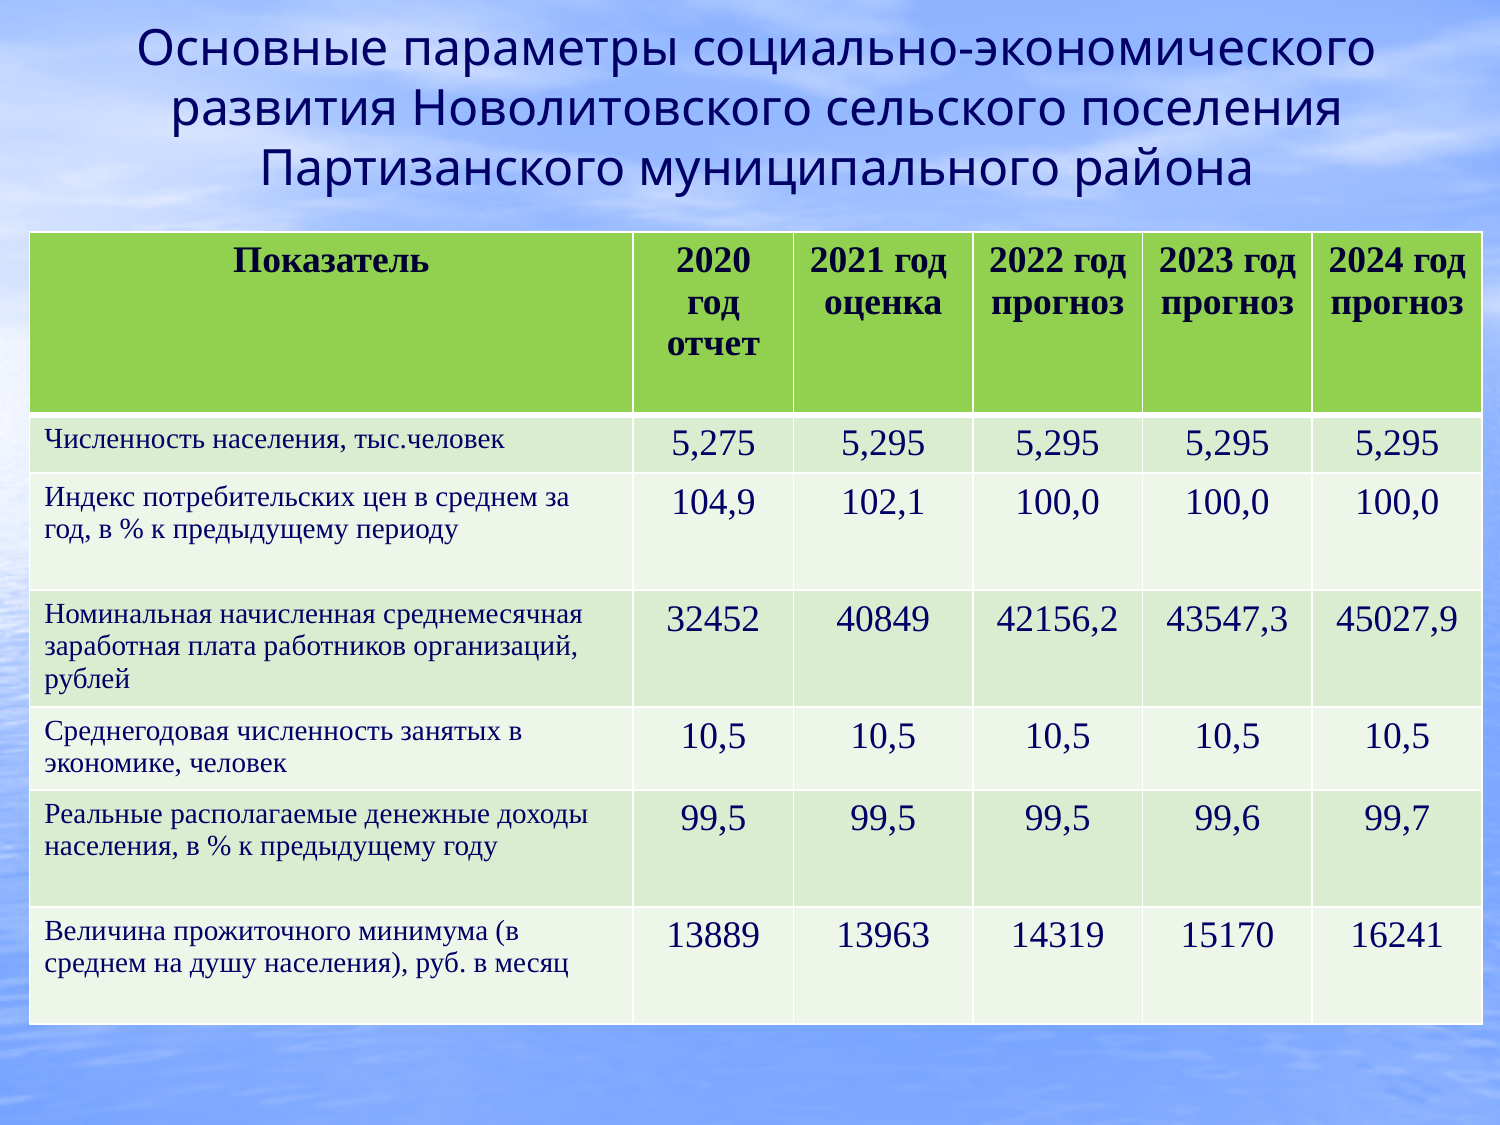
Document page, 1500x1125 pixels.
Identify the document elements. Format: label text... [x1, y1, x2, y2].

table_cell 16241 [1313, 908, 1481, 1023]
table_cell 10,5 [1143, 708, 1311, 789]
table_cell 99,5 [634, 791, 793, 906]
table_cell 5,275 [634, 418, 793, 472]
table_cell Величина прожиточного минимума (в среднем на душу населения), руб. в месяц [30, 908, 632, 1023]
table_header Показатель [30, 233, 632, 412]
table_cell 43547,3 [1143, 591, 1311, 706]
table_header 2023 год прогноз [1143, 233, 1311, 412]
table_cell 5,295 [1143, 418, 1311, 472]
table_cell 5,295 [794, 418, 972, 472]
table_cell 5,295 [974, 418, 1142, 472]
table_cell 99,6 [1143, 791, 1311, 906]
table_cell 100,0 [1143, 474, 1311, 589]
table_header 2021 год оценка [794, 233, 972, 412]
table_header 2024 год прогноз [1313, 233, 1481, 412]
table_cell 104,9 [634, 474, 793, 589]
table_header 2022 год прогноз [974, 233, 1142, 412]
table_cell 10,5 [1313, 708, 1481, 789]
table_cell Среднегодовая численность занятых в экономике, человек [30, 708, 632, 789]
table_cell 10,5 [974, 708, 1142, 789]
table_cell 100,0 [1313, 474, 1481, 589]
table_cell 32452 [634, 591, 793, 706]
table_cell 13963 [794, 908, 972, 1023]
table_cell 5,295 [1313, 418, 1481, 472]
table_cell 100,0 [974, 474, 1142, 589]
table_cell 99,5 [794, 791, 972, 906]
title Основные параметры социально-экономического развития Новолитовского сельского поселения Партизанского муниципального района [81, 0, 1433, 212]
table_cell 10,5 [634, 708, 793, 789]
table_cell 102,1 [794, 474, 972, 589]
table_cell 42156,2 [974, 591, 1142, 706]
table_cell Номинальная начисленная среднемесячная заработная плата работников организаций, рублей [30, 591, 632, 706]
table_cell 14319 [974, 908, 1142, 1023]
table_cell Реальные располагаемые денежные доходы населения, в % к предыдущему году [30, 791, 632, 906]
table_cell 15170 [1143, 908, 1311, 1023]
table_cell 13889 [634, 908, 793, 1023]
table_cell Индекс потребительских цен в среднем за год, в % к предыдущему периоду [30, 474, 632, 589]
table_cell Численность населения, тыс.человек [30, 418, 632, 472]
table_cell 99,7 [1313, 791, 1481, 906]
table_cell 10,5 [794, 708, 972, 789]
table_cell 45027,9 [1313, 591, 1481, 706]
table_cell 99,5 [974, 791, 1142, 906]
table_header 2020 год отчет [634, 233, 793, 412]
table_cell 40849 [794, 591, 972, 706]
